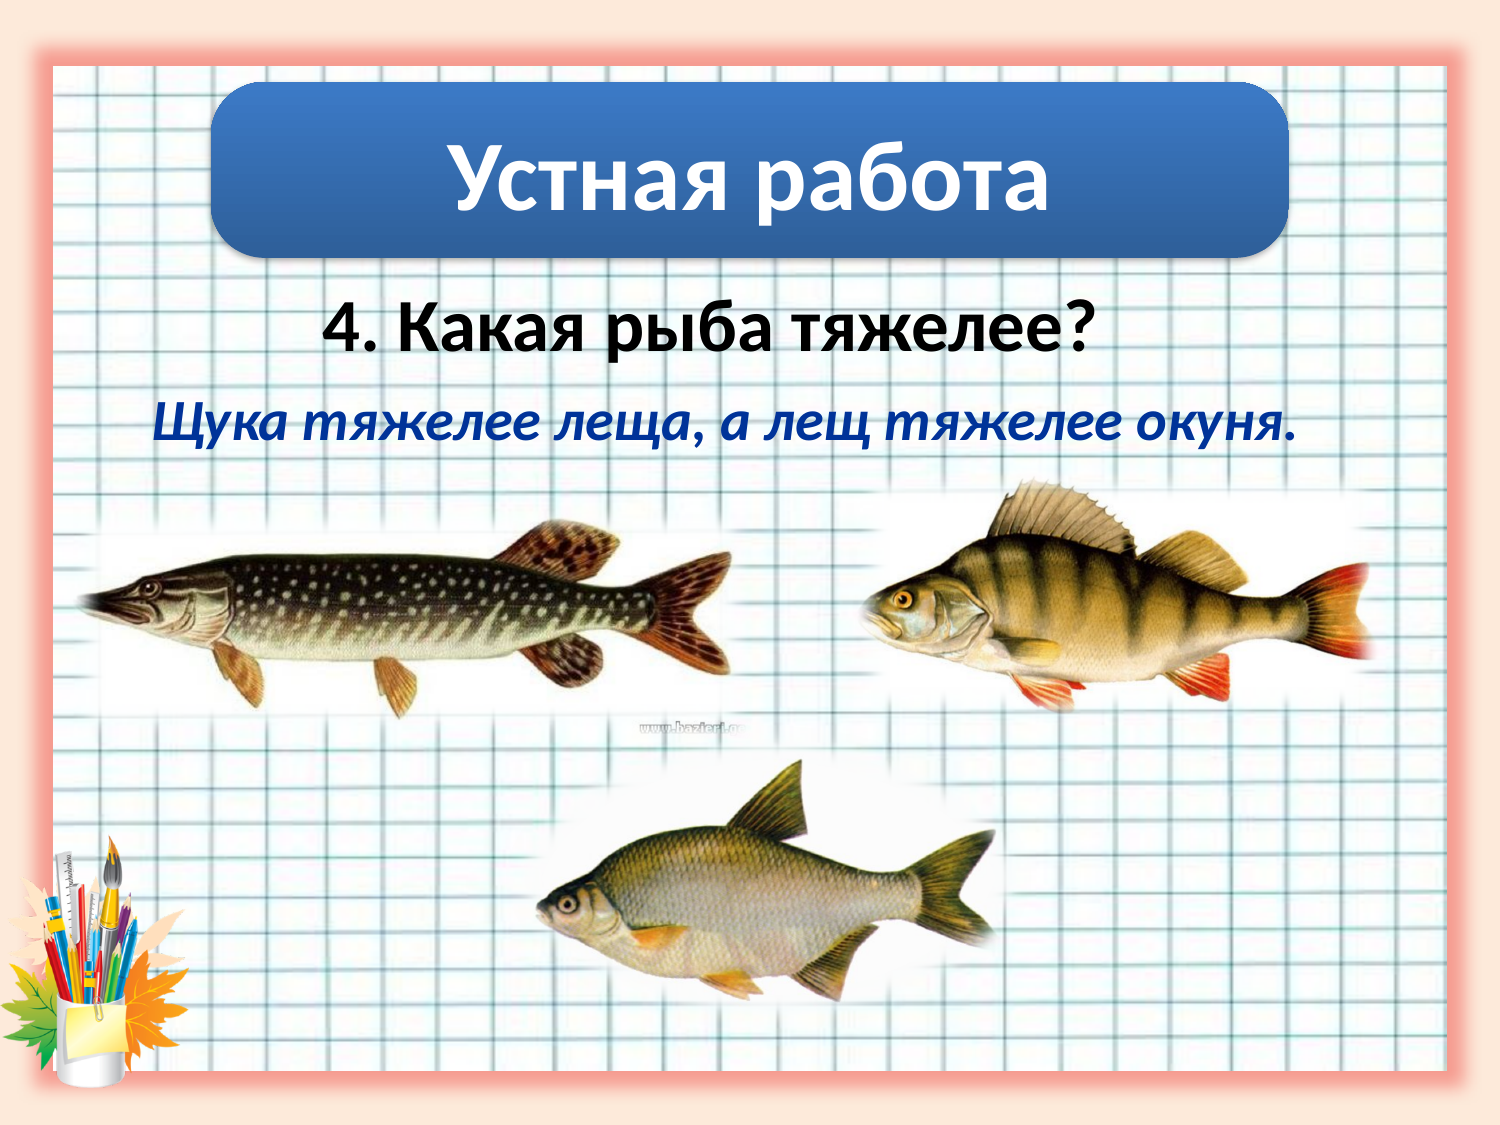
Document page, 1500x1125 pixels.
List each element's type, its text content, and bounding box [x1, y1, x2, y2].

text_box 4. Какая рыба тяжелее? [308, 269, 1114, 375]
text_box Щука тяжелее леща, а лещ тяжелее окуня. [136, 375, 1315, 460]
picture [0, 66, 1447, 1092]
text_box Устная работа [210, 81, 1289, 258]
